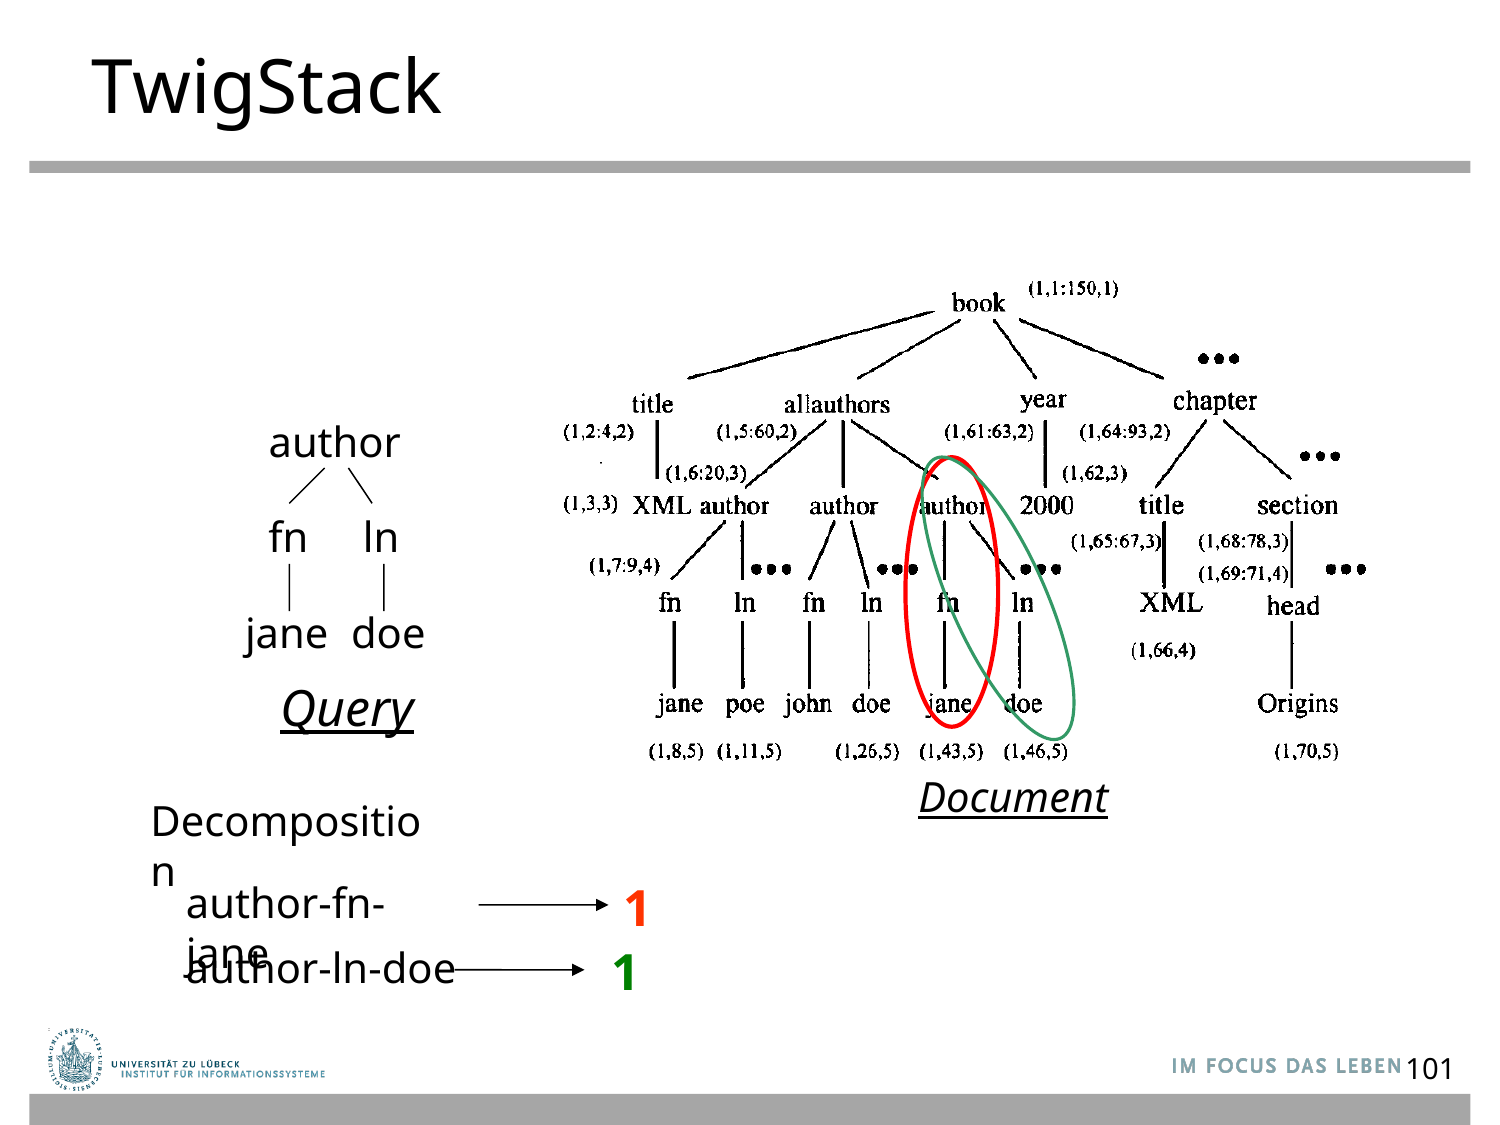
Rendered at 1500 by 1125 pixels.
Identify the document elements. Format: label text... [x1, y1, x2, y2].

text_box [454, 963, 585, 977]
text_box Document [903, 774, 1141, 829]
text_box 1 [608, 869, 680, 945]
picture [1173, 1058, 1305, 1073]
text_box Decomposition [135, 786, 443, 902]
text_box author-ln-doe [171, 934, 479, 1000]
title TwigStack [76, 30, 1427, 114]
slide_number 101 [1305, 1050, 1471, 1083]
text_box [478, 898, 608, 912]
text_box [229, 408, 455, 666]
text_box author-fn-jane [171, 869, 479, 934]
text_box Query [265, 672, 431, 744]
text_box 1 [596, 933, 656, 1008]
picture [560, 266, 1376, 766]
